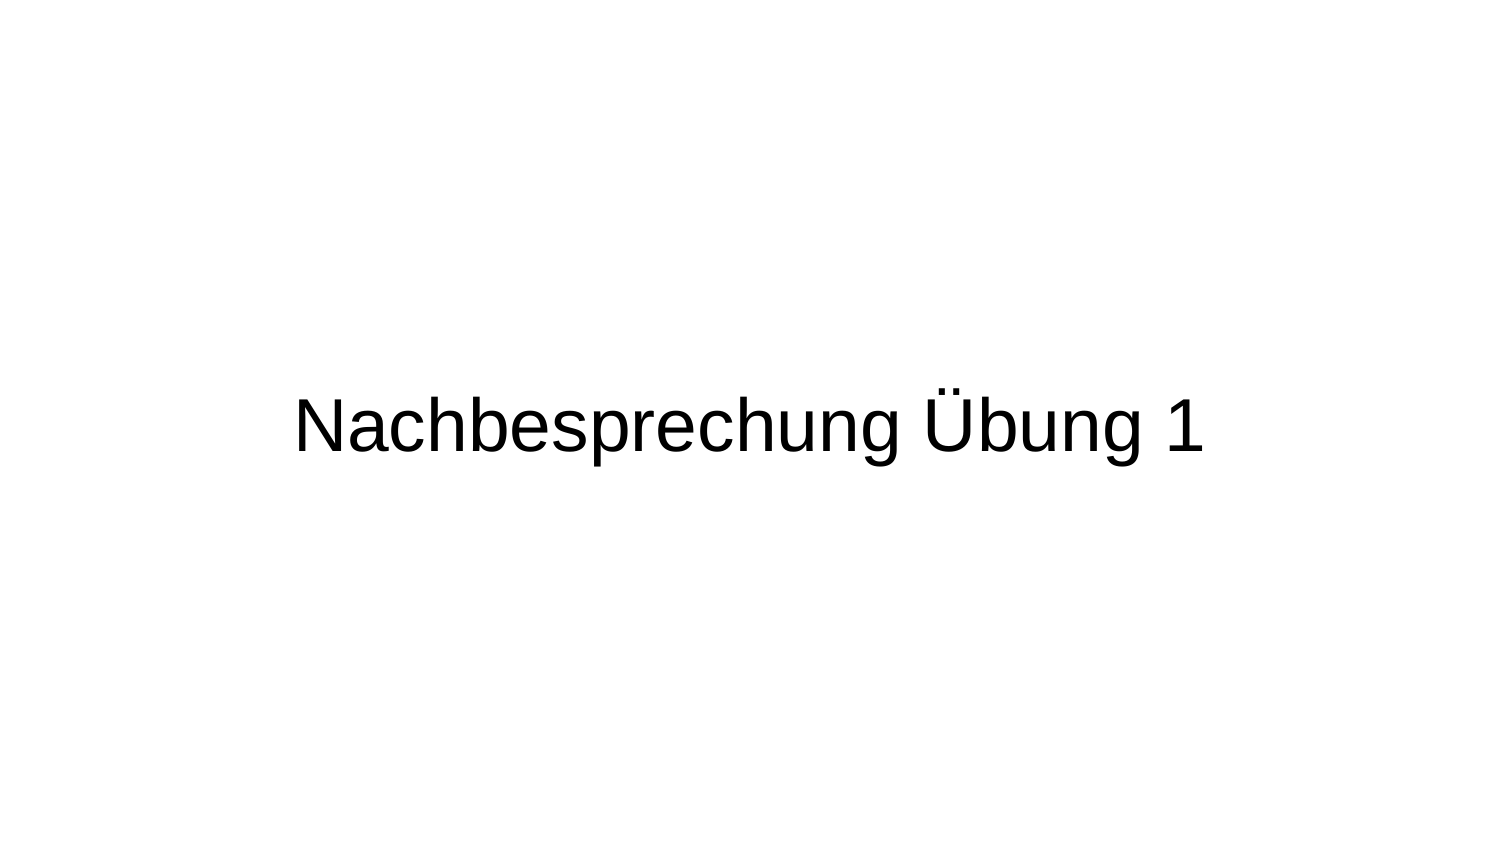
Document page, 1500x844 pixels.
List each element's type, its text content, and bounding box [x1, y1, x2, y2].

title Nachbesprechung Übung 1 [51, 352, 1449, 491]
